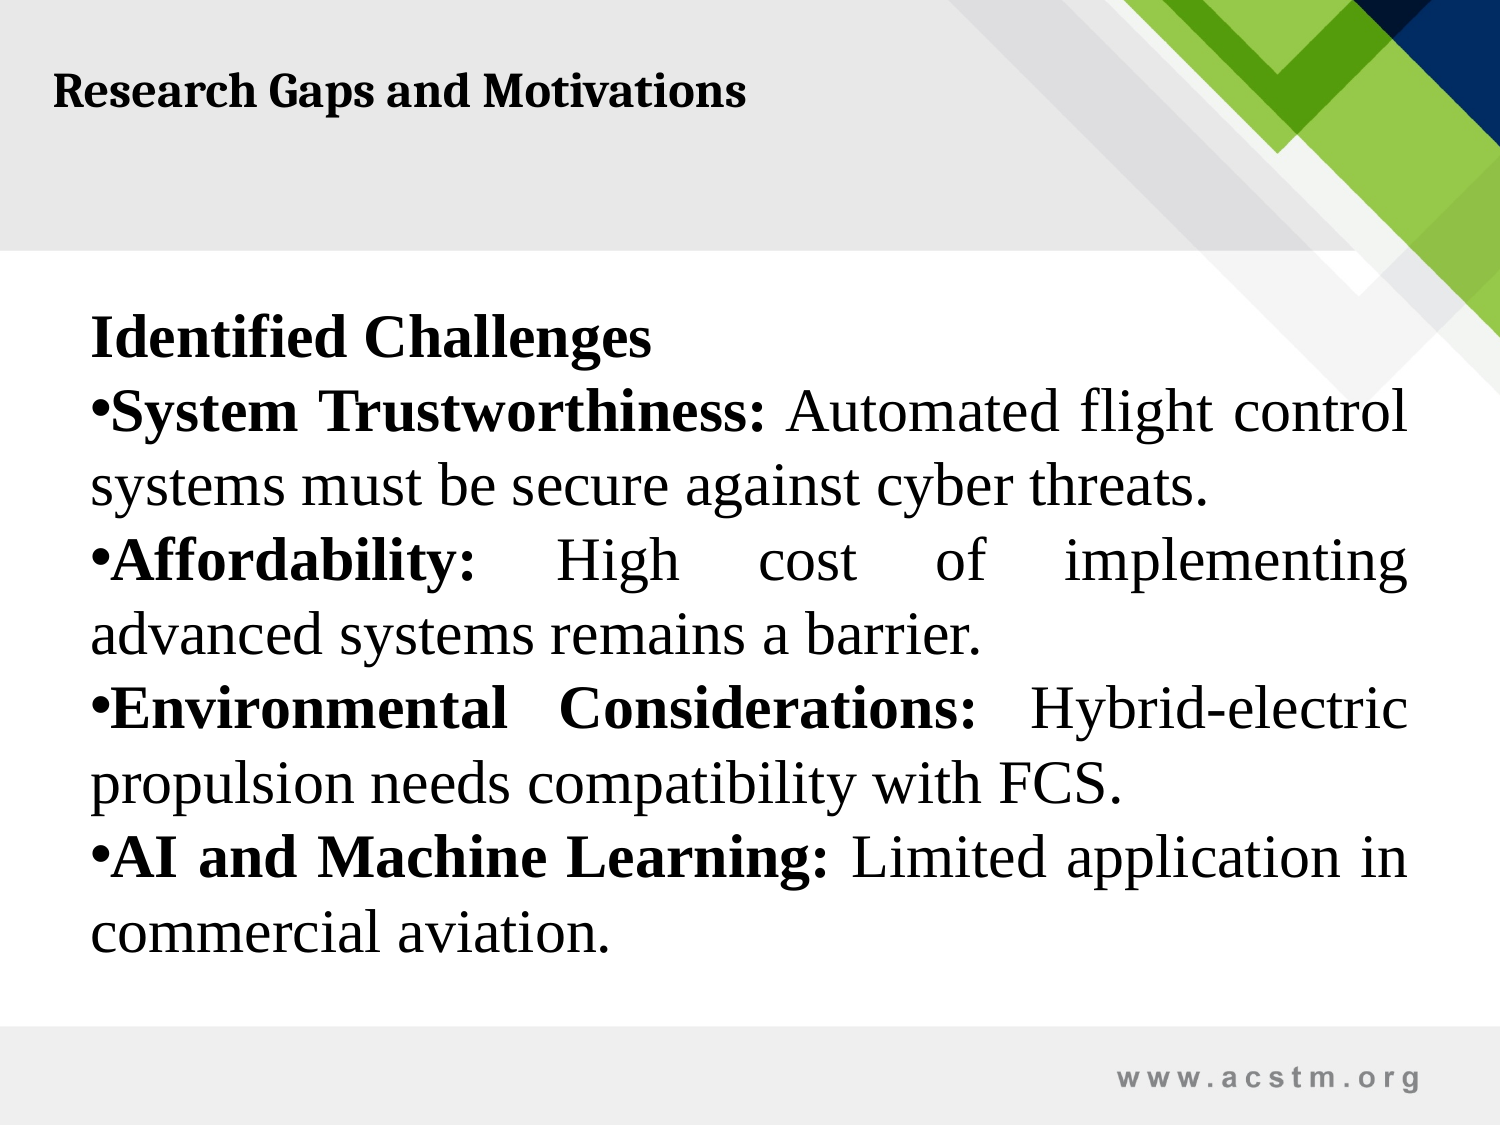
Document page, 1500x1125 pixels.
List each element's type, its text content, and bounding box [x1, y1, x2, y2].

picture [0, 0, 1500, 1125]
text_box Research Gaps and Motivations [37, 49, 1113, 200]
text_box Identified Challenges System Trustworthiness: Automated flight control systems must be secure against cyber threats. Affordability: High cost of implementing advanced systems remains a barrier. Environmental Considerations: Hybrid-electric propulsion needs compatibility with FCS. AI and Machine Learning: Limited application in commercial aviation. [74, 287, 1425, 988]
